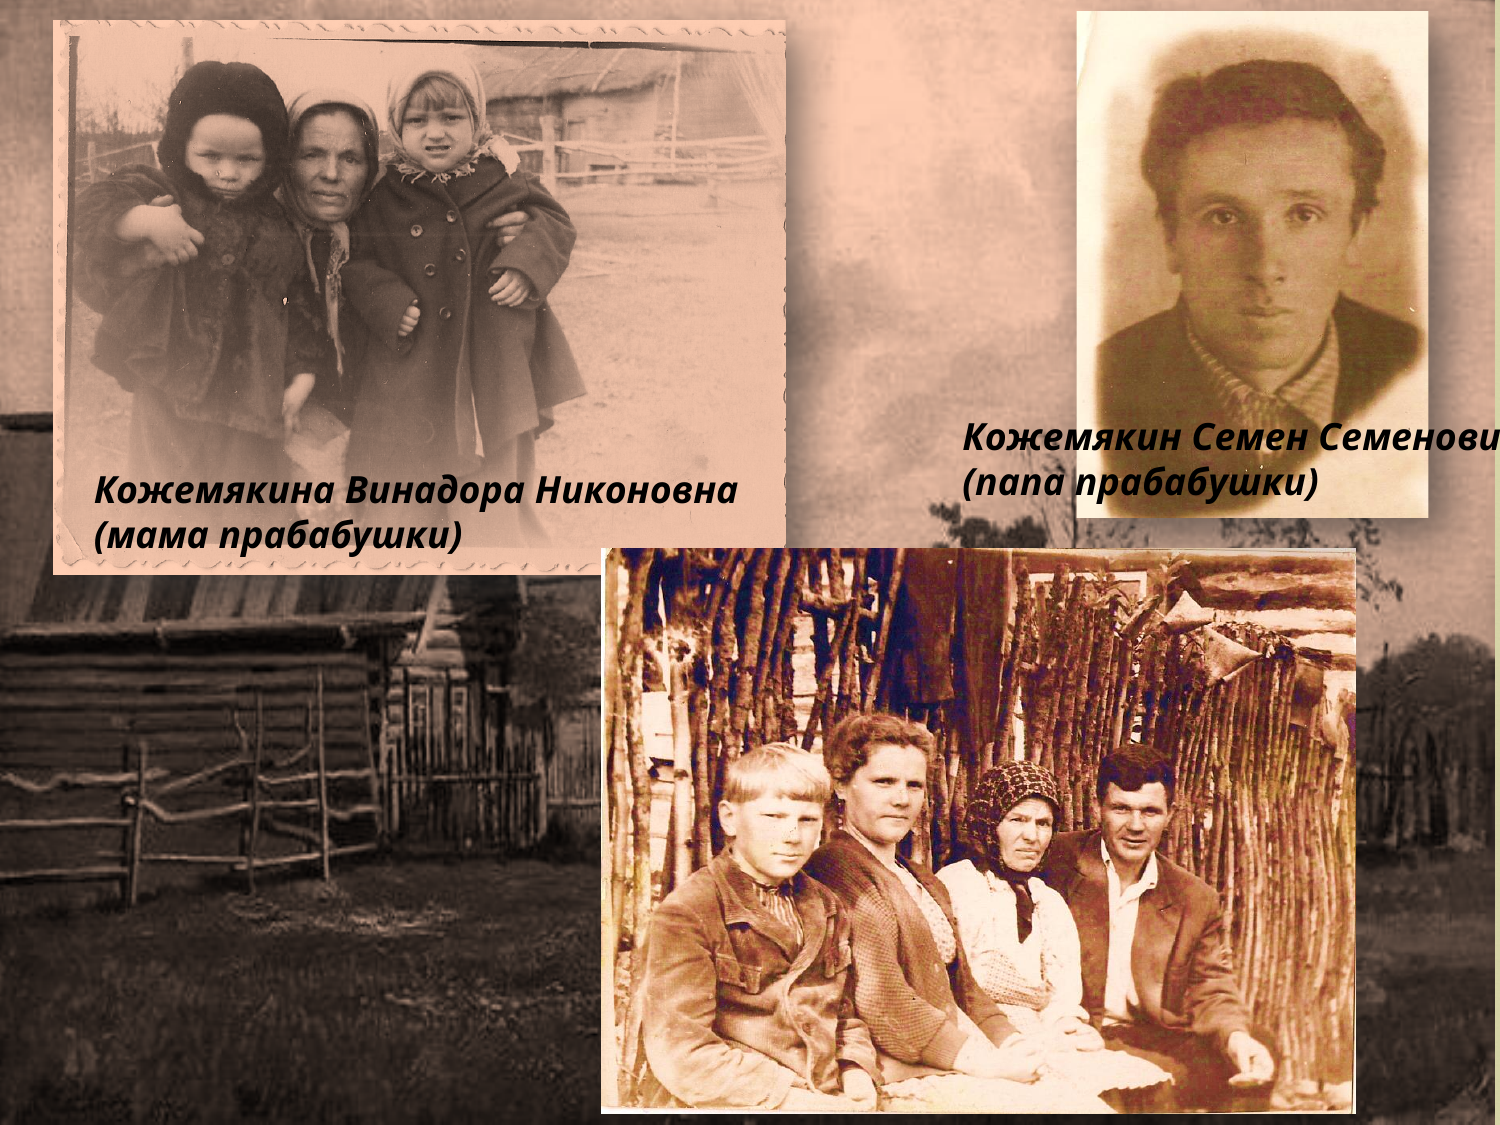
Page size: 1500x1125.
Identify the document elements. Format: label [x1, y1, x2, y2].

picture [0, 0, 1496, 1125]
list [52, 19, 786, 576]
